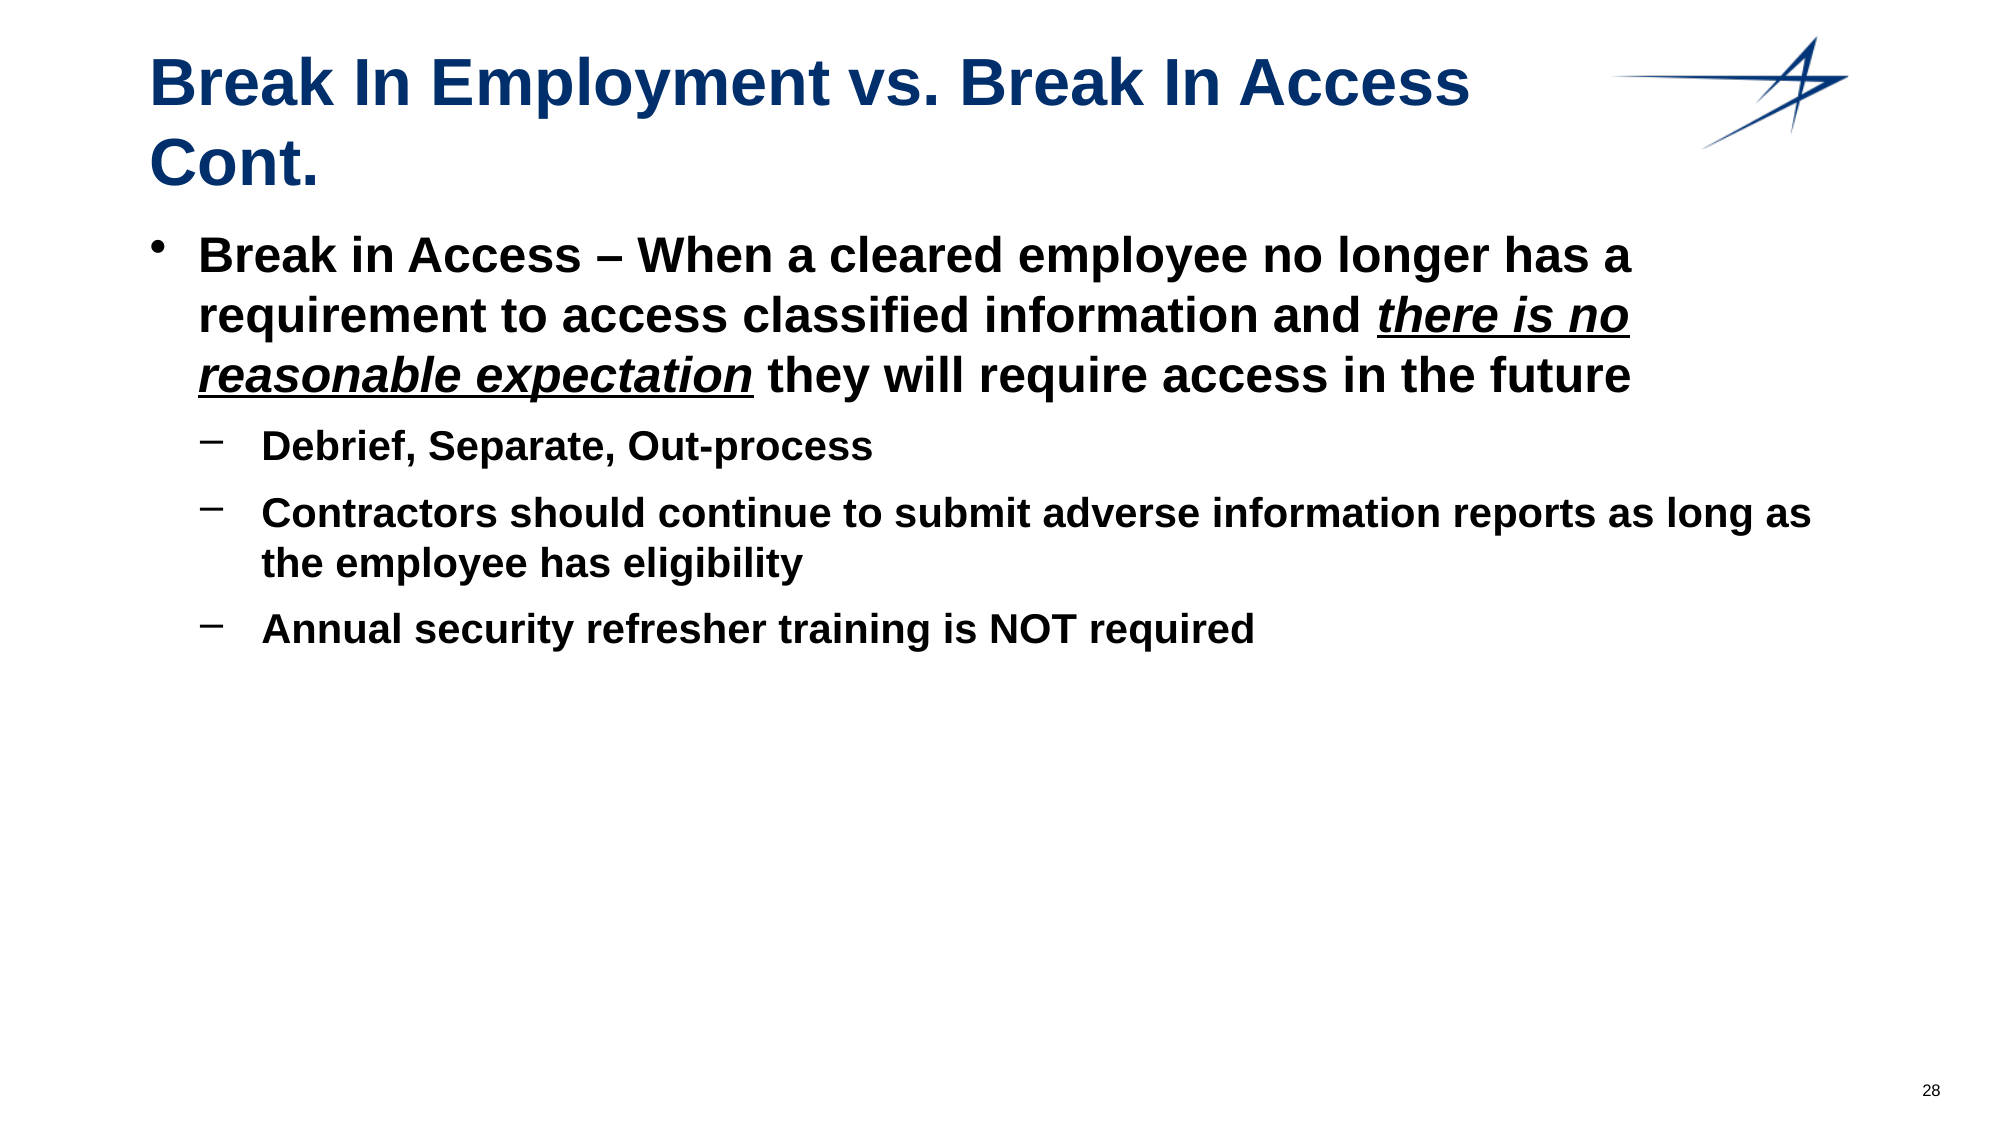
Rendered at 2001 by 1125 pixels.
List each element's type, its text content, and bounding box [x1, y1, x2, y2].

list Break in Access – When a cleared employee no longer has a requirement to access classified information and there is no reasonable expectation they will require access in the future Debrief, Separate, Out-process Contractors should continue to submit adverse information reports as long as the employee has eligibility Annual security refresher training is NOT required [148, 221, 1849, 710]
title Break In Employment vs. Break In Access Cont. [148, 74, 1602, 163]
